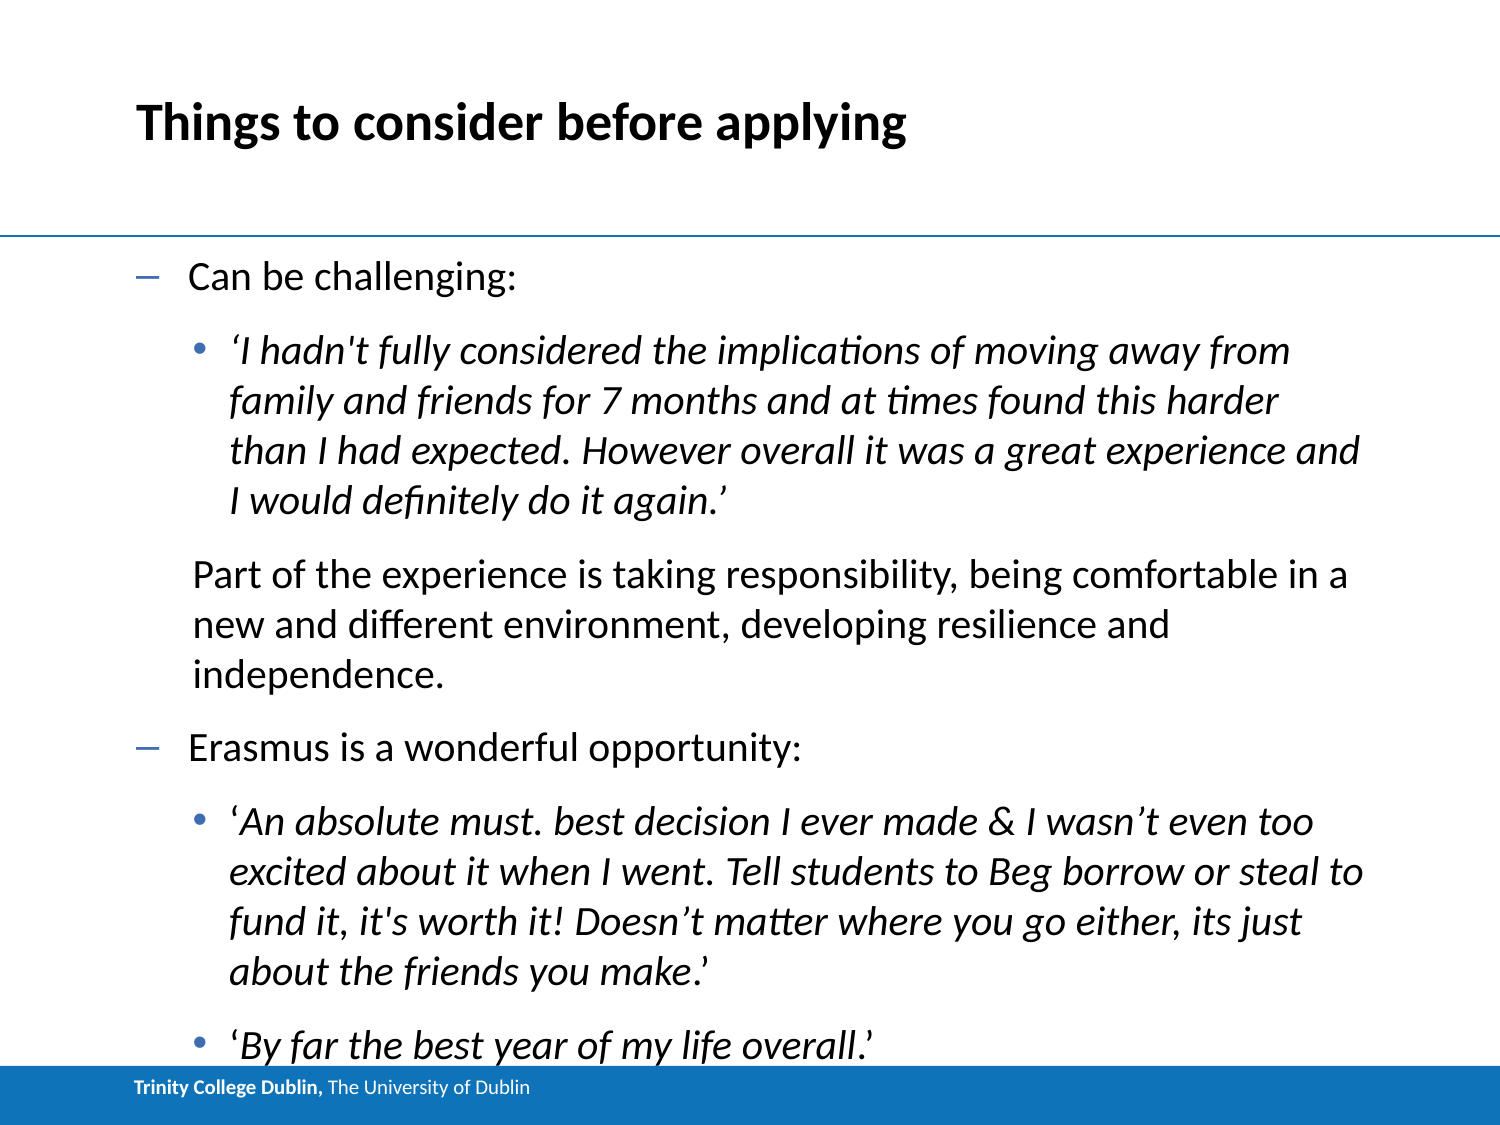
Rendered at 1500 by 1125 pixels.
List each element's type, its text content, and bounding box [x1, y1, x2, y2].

title Things to consider before applying [135, 59, 1367, 152]
list Can be challenging: ‘I hadn't fully considered the implications of moving away from family and friends for 7 months and at times found this harder than I had expected. However overall it was a great experience and I would definitely do it again.’ Part of the experience is taking responsibility, being comfortable in a new and different environment, developing resilience and independence. Erasmus is a wonderful opportunity: ‘An absolute must. best decision I ever made & I wasn’t even too excited about it when I went. Tell students to Beg borrow or steal to fund it, it's worth it! Doesn’t matter where you go either, its just about the friends you make.’ ‘By far the best year of my life overall.’ [135, 249, 1367, 1036]
